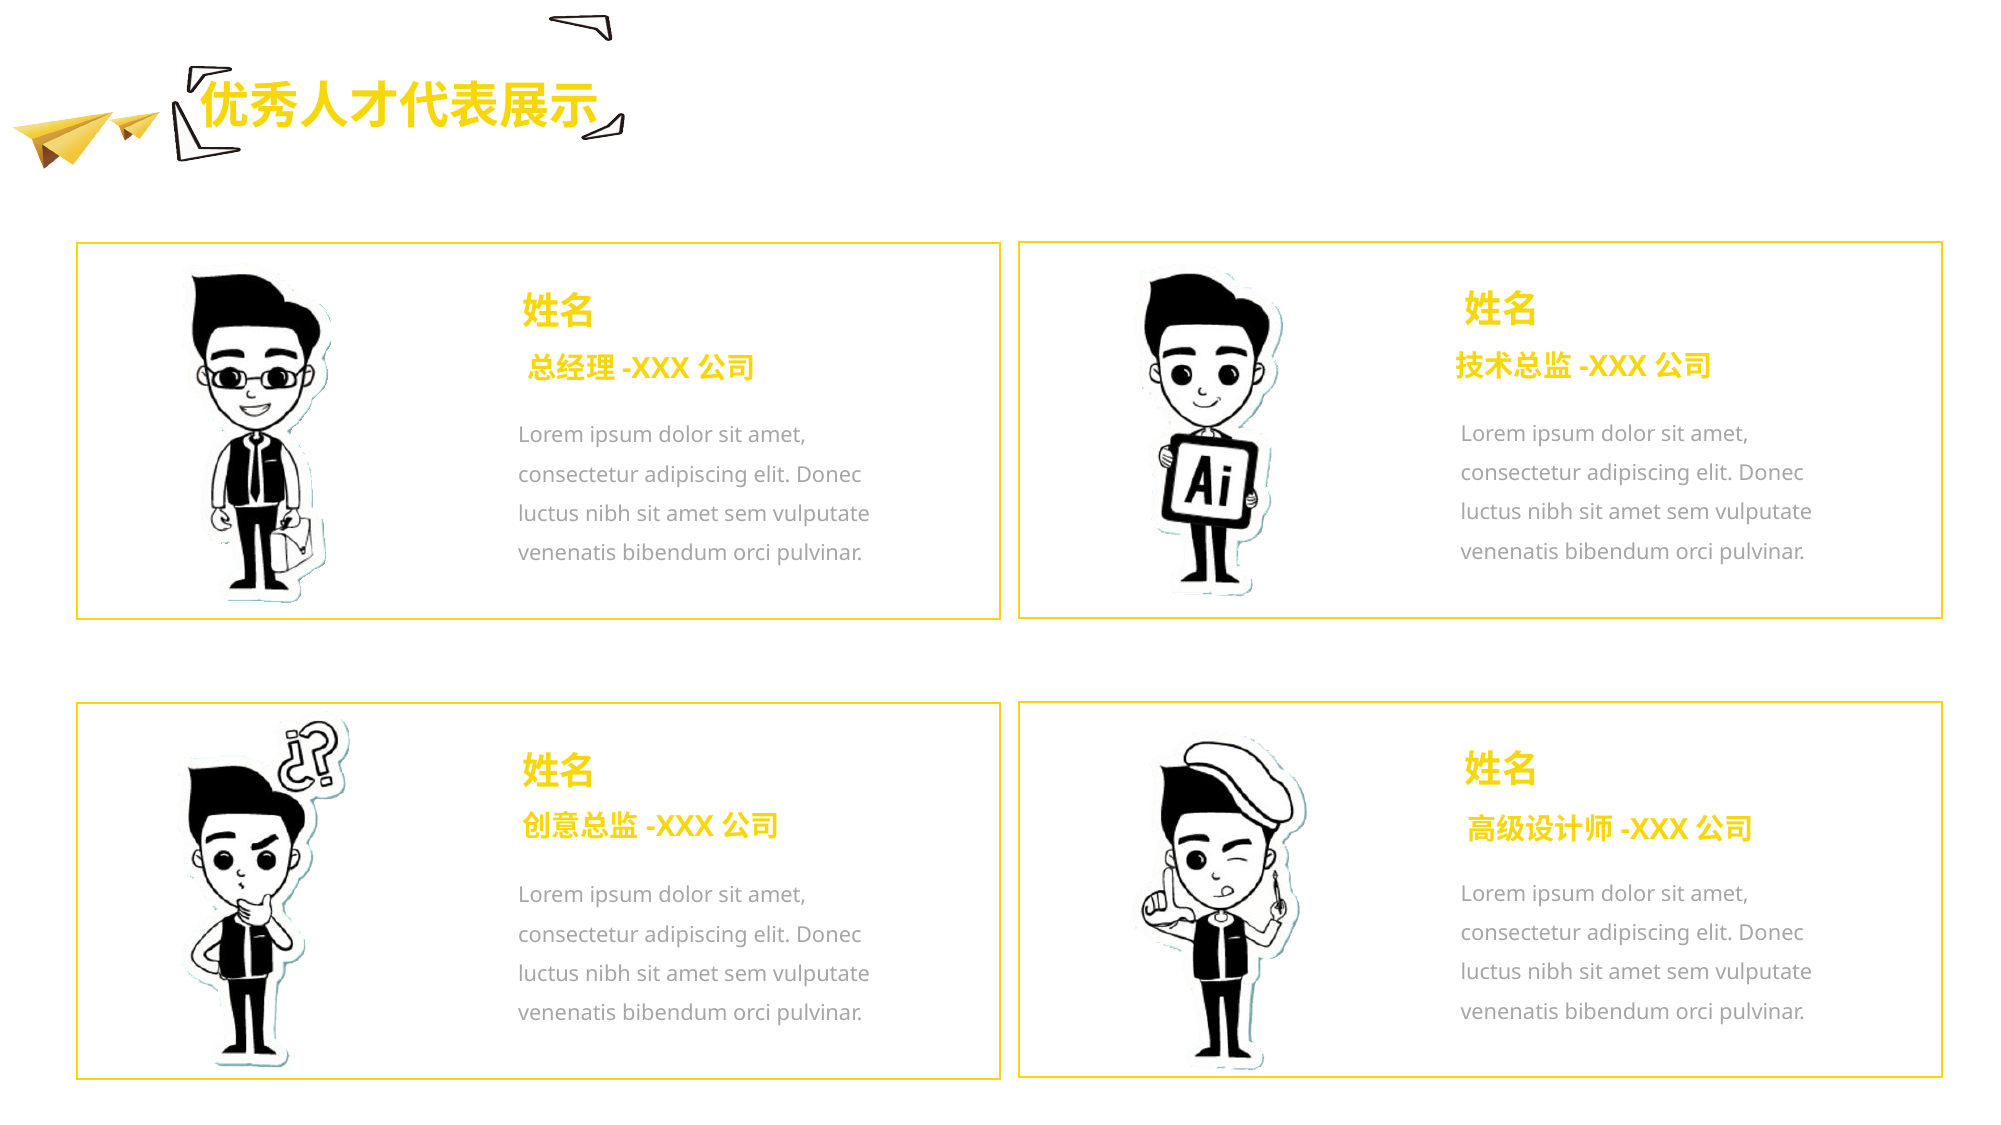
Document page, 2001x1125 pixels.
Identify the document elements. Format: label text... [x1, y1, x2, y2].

text_box 姓名 [1449, 737, 1555, 798]
text_box [76, 702, 1001, 1080]
text_box [1018, 701, 1110, 1078]
picture [163, 243, 366, 620]
picture [1109, 243, 1304, 620]
text_box Lorem ipsum dolor sit amet, consectetur adipiscing elit. Donec luctus nibh sit amet sem vulputate venenatis bibendum orci pulvinar. [1445, 858, 1839, 1031]
text_box 姓名 [507, 279, 612, 340]
text_box Lorem ipsum dolor sit amet, consectetur adipiscing elit. Donec luctus nibh sit amet sem vulputate venenatis bibendum orci pulvinar. [503, 860, 897, 1033]
picture [1110, 680, 1318, 1079]
text_box [76, 242, 1001, 620]
text_box 技术总监-XXX公司 [1440, 339, 1728, 390]
text_box 高级设计师-XXX公司 [1452, 802, 1769, 853]
text_box Lorem ipsum dolor sit amet, consectetur adipiscing elit. Donec luctus nibh sit amet sem vulputate venenatis bibendum orci pulvinar. [503, 400, 897, 573]
picture [161, 704, 367, 1080]
text_box [1318, 701, 1943, 1078]
picture [0, 3, 650, 221]
text_box [1018, 241, 1943, 619]
text_box Lorem ipsum dolor sit amet, consectetur adipiscing elit. Donec luctus nibh sit amet sem vulputate venenatis bibendum orci pulvinar. [1445, 399, 1839, 572]
text_box 姓名 [507, 739, 612, 799]
text_box 总经理-XXX公司 [512, 341, 771, 392]
text_box 创意总监-XXX公司 [507, 799, 795, 850]
text_box 姓名 [1449, 277, 1555, 338]
